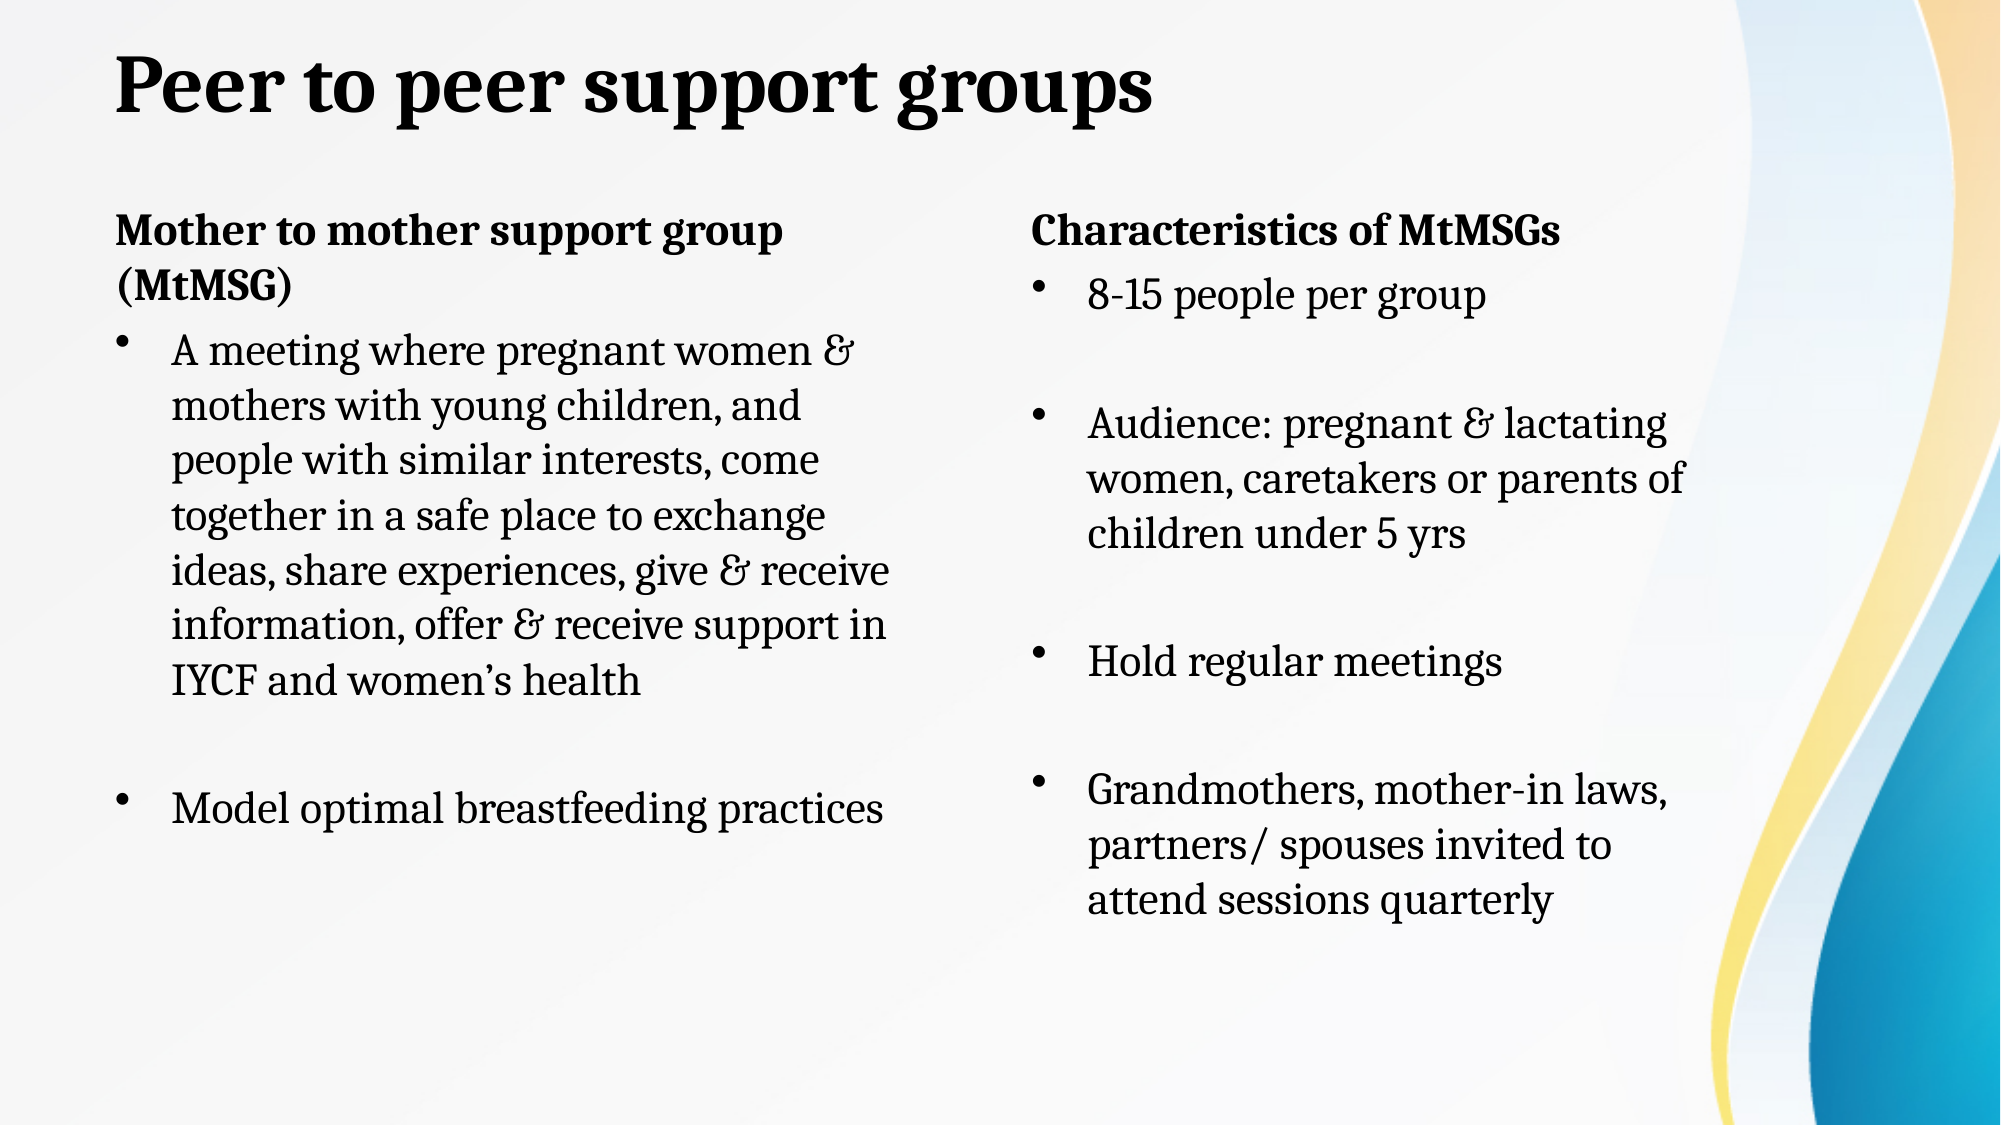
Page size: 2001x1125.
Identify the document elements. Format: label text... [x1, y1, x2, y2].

list Characteristics of MtMSGs 8-15 people per group Audience: pregnant & lactating women, caretakers or parents of children under 5 yrs Hold regular meetings Grandmothers, mother-in laws, partners/ spouses invited to attend sessions quarterly [1016, 192, 1717, 1006]
title Peer to peer support groups [99, 30, 1901, 127]
picture [0, 0, 2001, 1125]
list Mother to mother support group (MtMSG) A meeting where pregnant women & mothers with young children, and people with similar interests, come together in a safe place to exchange ideas, share experiences, give & receive information, offer & receive support in IYCF and women’s health Model optimal breastfeeding practices [99, 192, 913, 1006]
